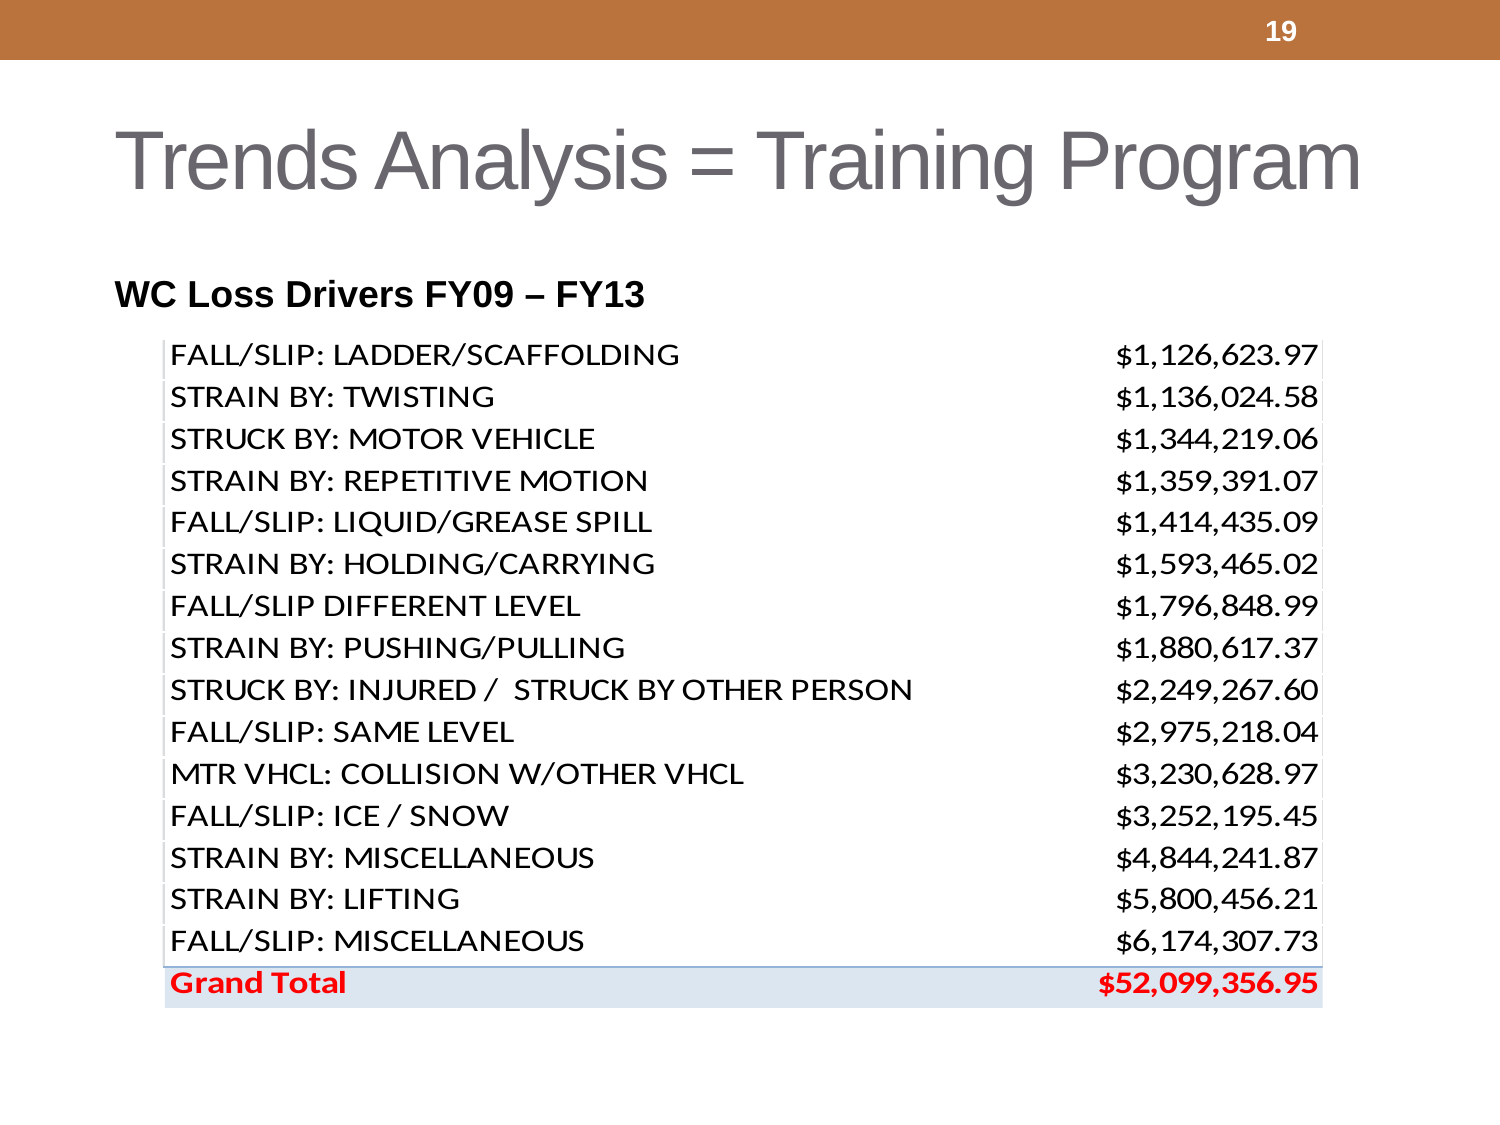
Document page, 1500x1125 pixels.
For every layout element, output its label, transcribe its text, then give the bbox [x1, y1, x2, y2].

title Trends Analysis = Training Program [75, 87, 1425, 225]
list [162, 337, 1326, 1011]
text_box WC Loss Drivers FY09 – FY13 [99, 262, 1375, 323]
slide_number 19 [1250, 3, 1425, 57]
